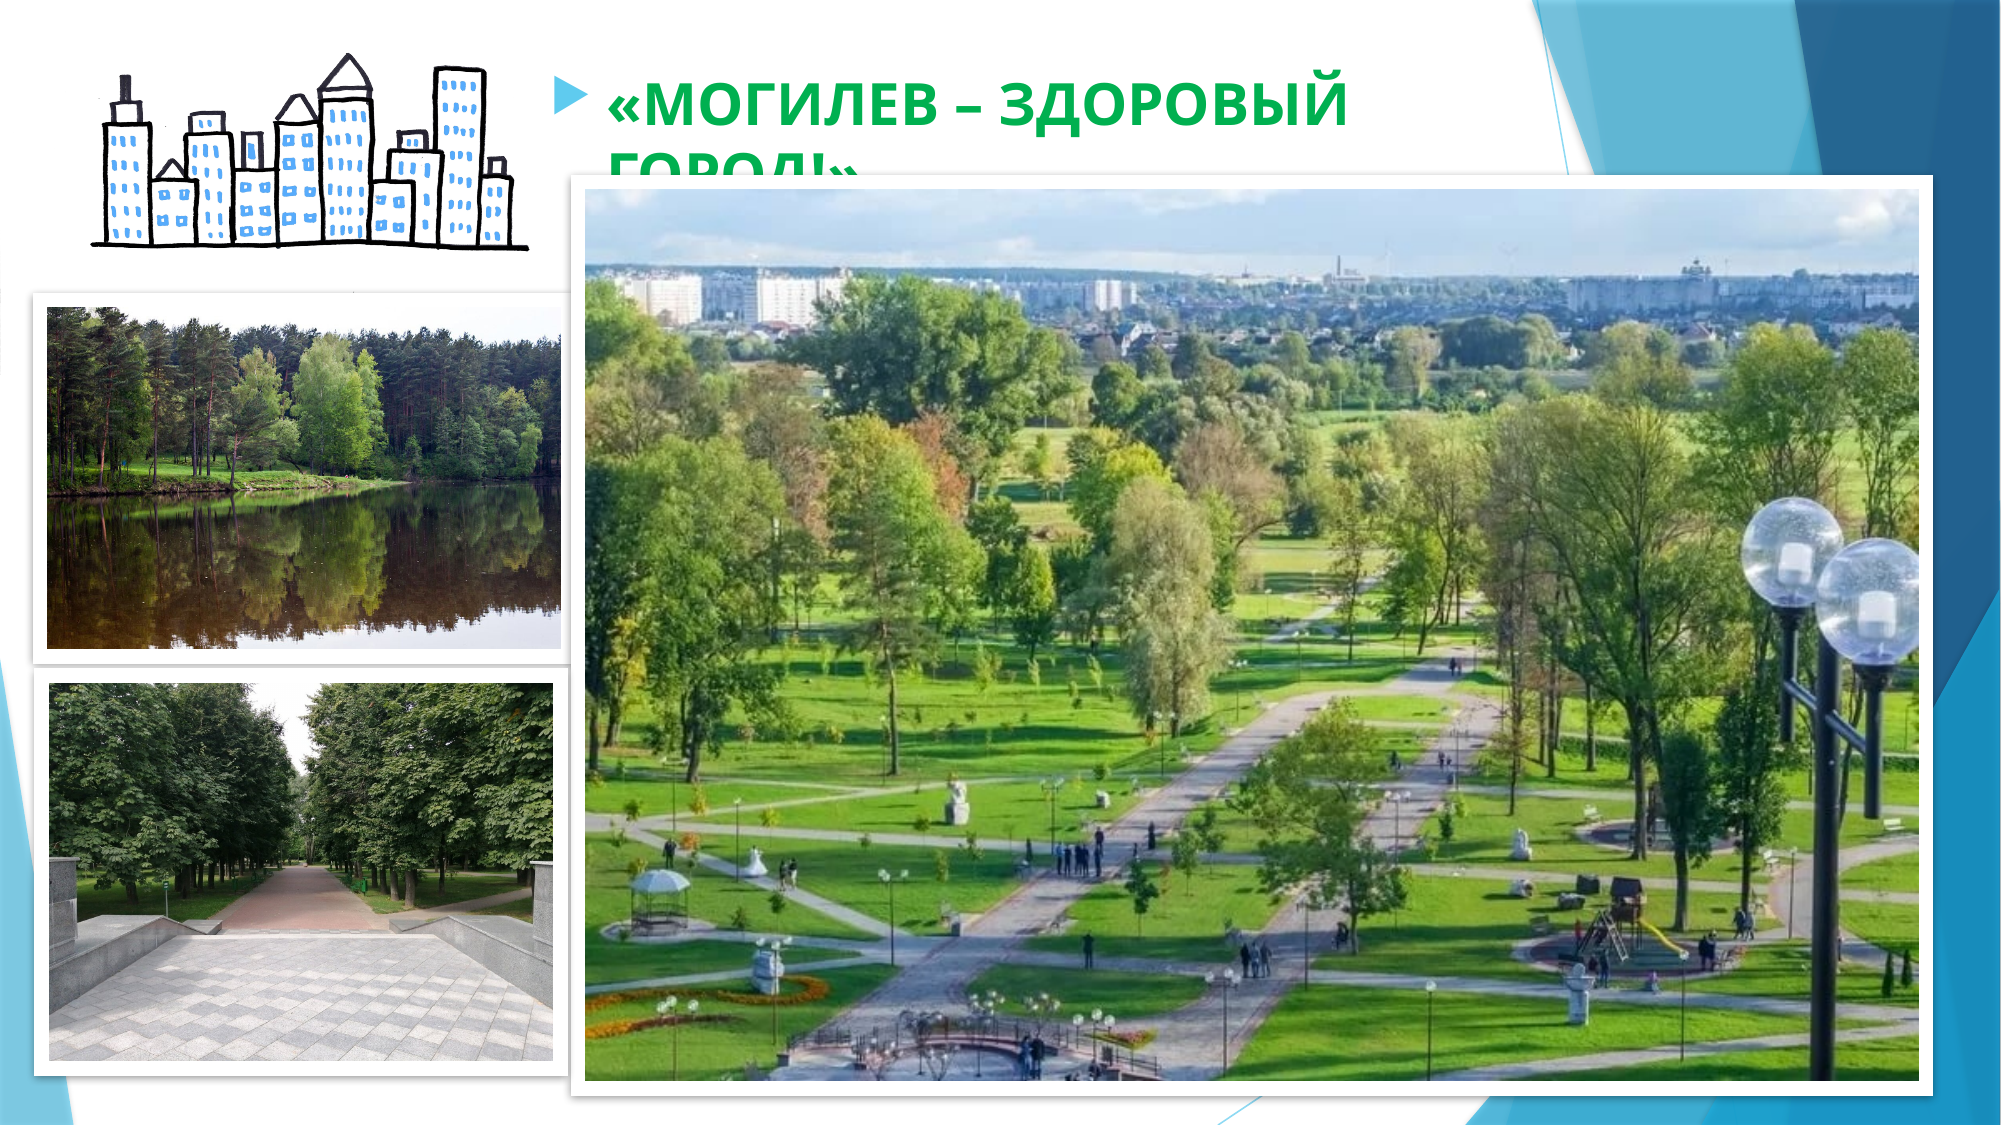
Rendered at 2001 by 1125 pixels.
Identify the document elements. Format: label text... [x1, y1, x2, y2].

text_box «МОГИЛЕВ – ЗДОРОВЫЙ ГОРОД!» [638, 59, 1619, 135]
picture [0, 0, 1920, 1082]
picture [48, 682, 554, 1062]
